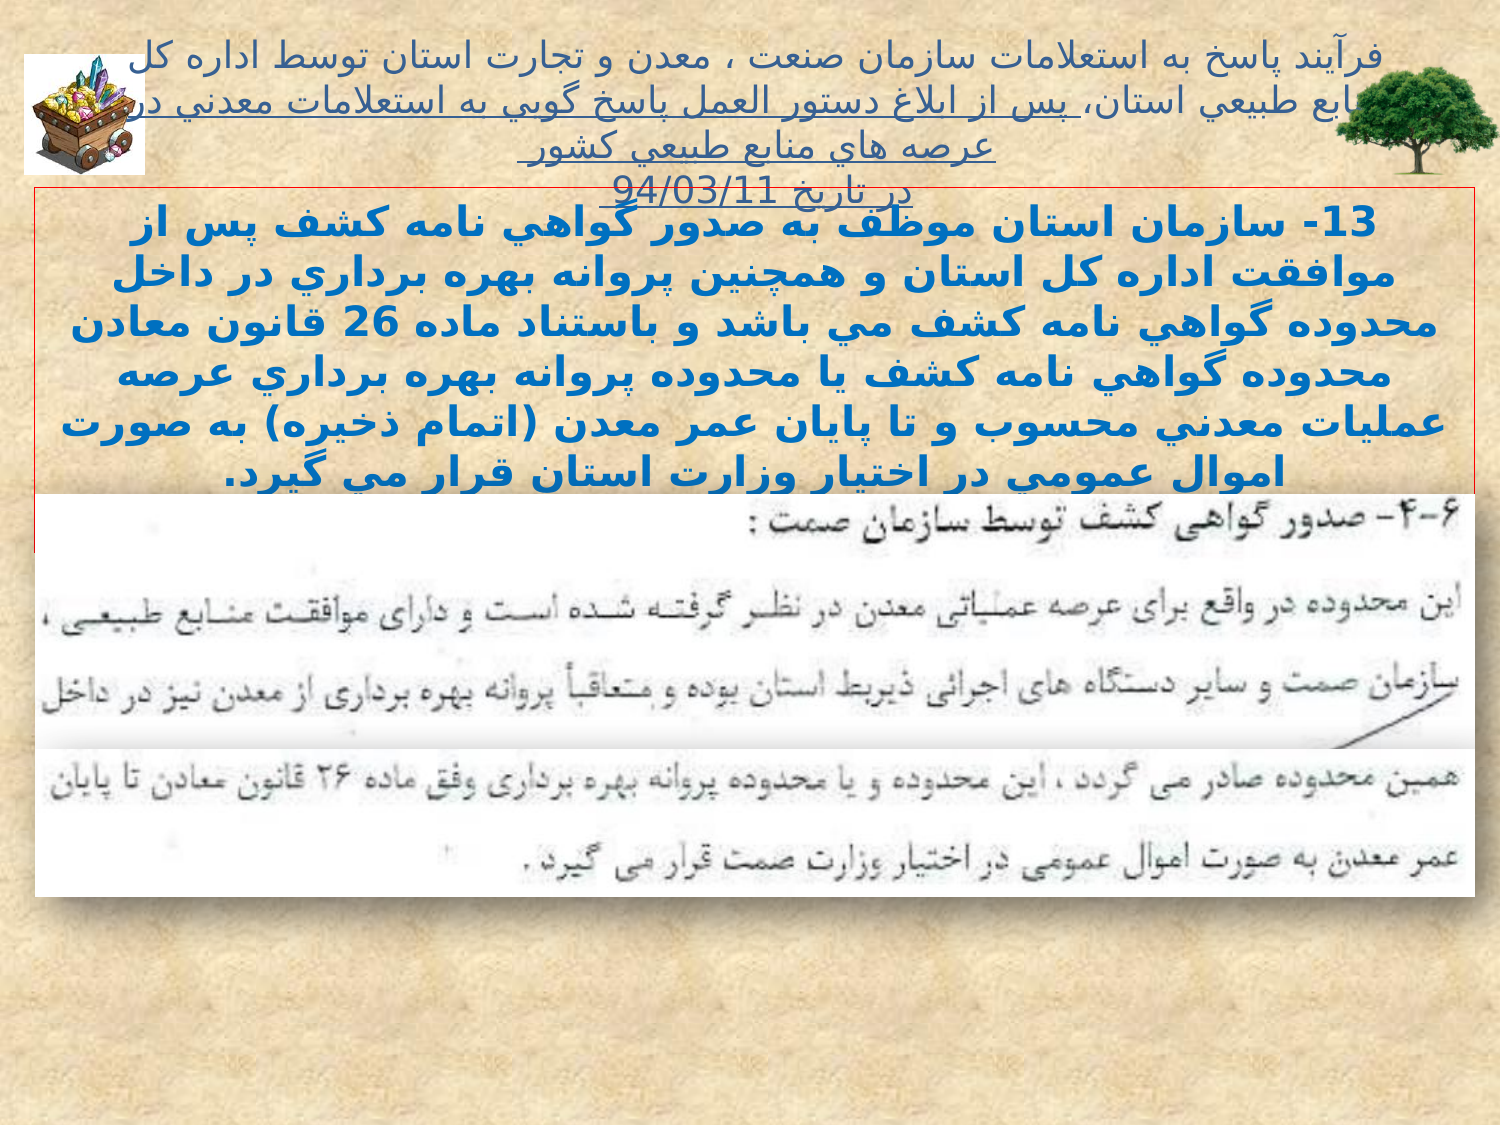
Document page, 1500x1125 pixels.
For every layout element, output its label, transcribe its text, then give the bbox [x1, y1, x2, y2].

picture [712, 176, 728, 187]
picture [617, 178, 628, 187]
text_box 13- سازمان استان موظف به صدور گواهي نامه كشف پس از موافقت اداره كل استان و همچنين پروانه بهره برداري در داخل محدوده گواهي نامه كشف مي باشد و باستناد ماده 26 قانون معادن محدوده گواهي نامه كشف يا محدوده پروانه بهره برداري عرصه عمليات معدني محسوب و تا پايان عمر معدن (اتمام ذخيره) به صورت اموال عمومي در اختيار وزارت استان قرار مي گیرد. (مستند به بند 6-4دستورالعمل) [34, 187, 1475, 490]
picture [0, 0, 1500, 1125]
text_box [24, 23, 1500, 176]
picture [769, 176, 848, 187]
picture [745, 176, 766, 187]
picture [667, 176, 678, 187]
picture [728, 176, 742, 187]
picture [653, 176, 667, 187]
picture [627, 176, 648, 187]
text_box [34, 494, 1476, 898]
picture [688, 176, 712, 187]
picture [677, 178, 689, 187]
